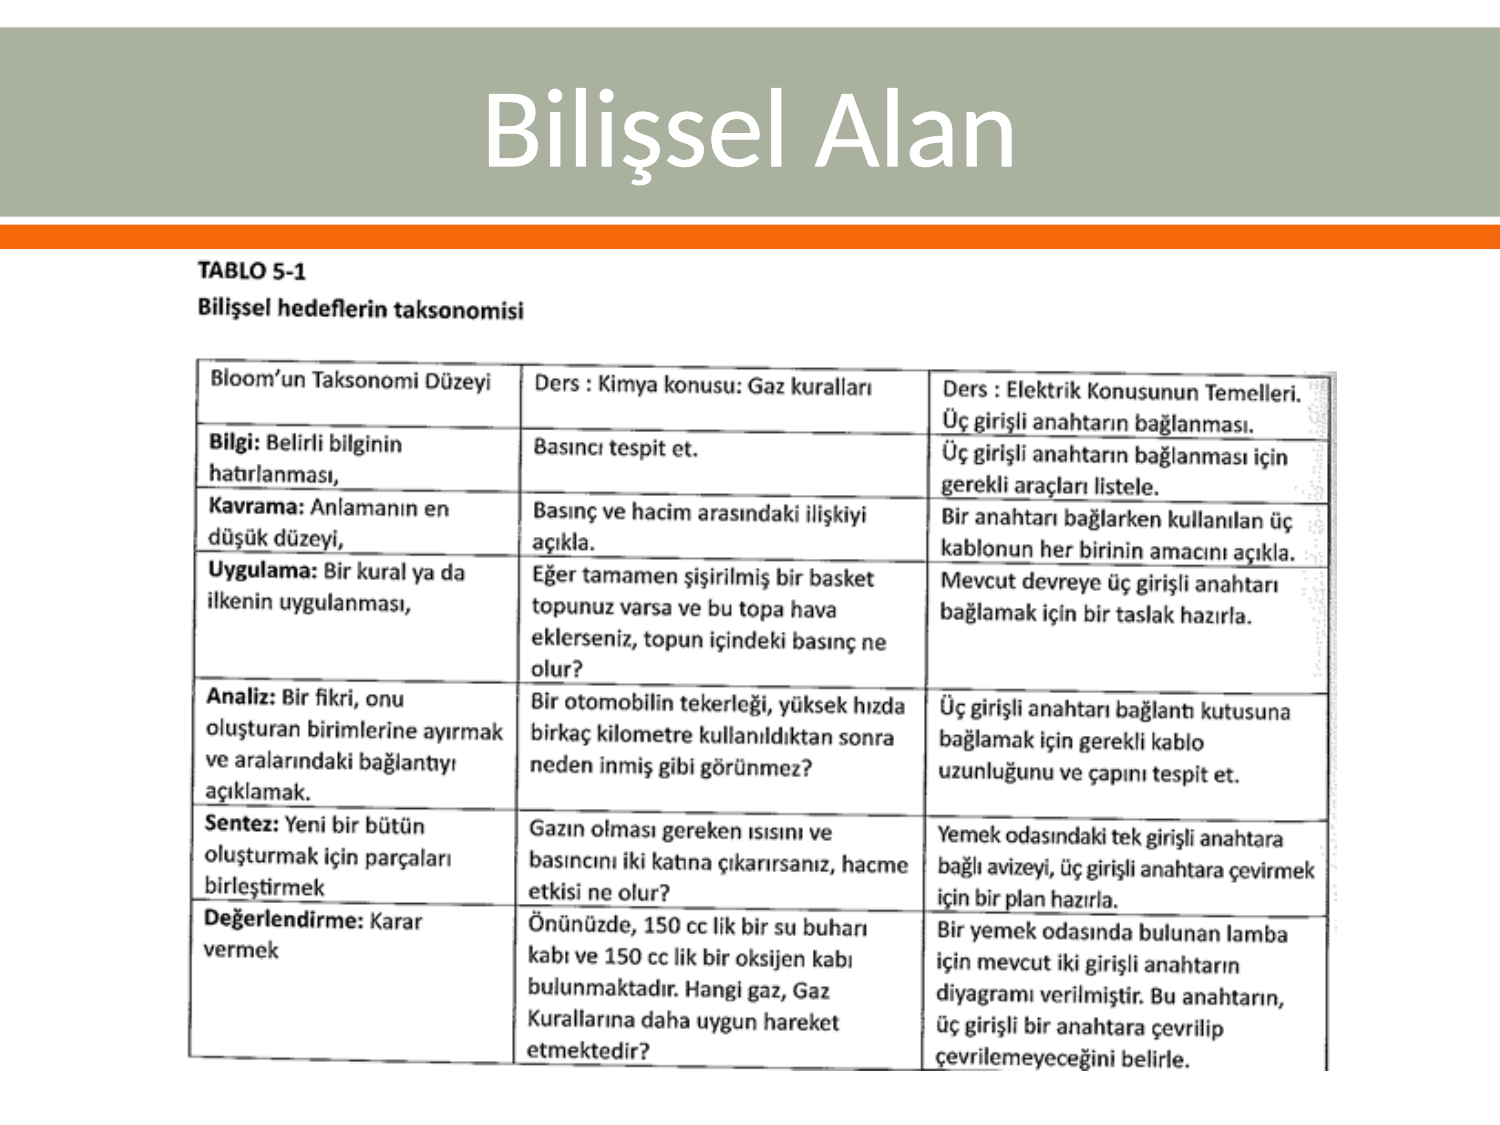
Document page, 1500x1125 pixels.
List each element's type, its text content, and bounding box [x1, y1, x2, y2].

picture [182, 253, 1337, 1071]
title Bilişsel Alan [75, 29, 1425, 213]
